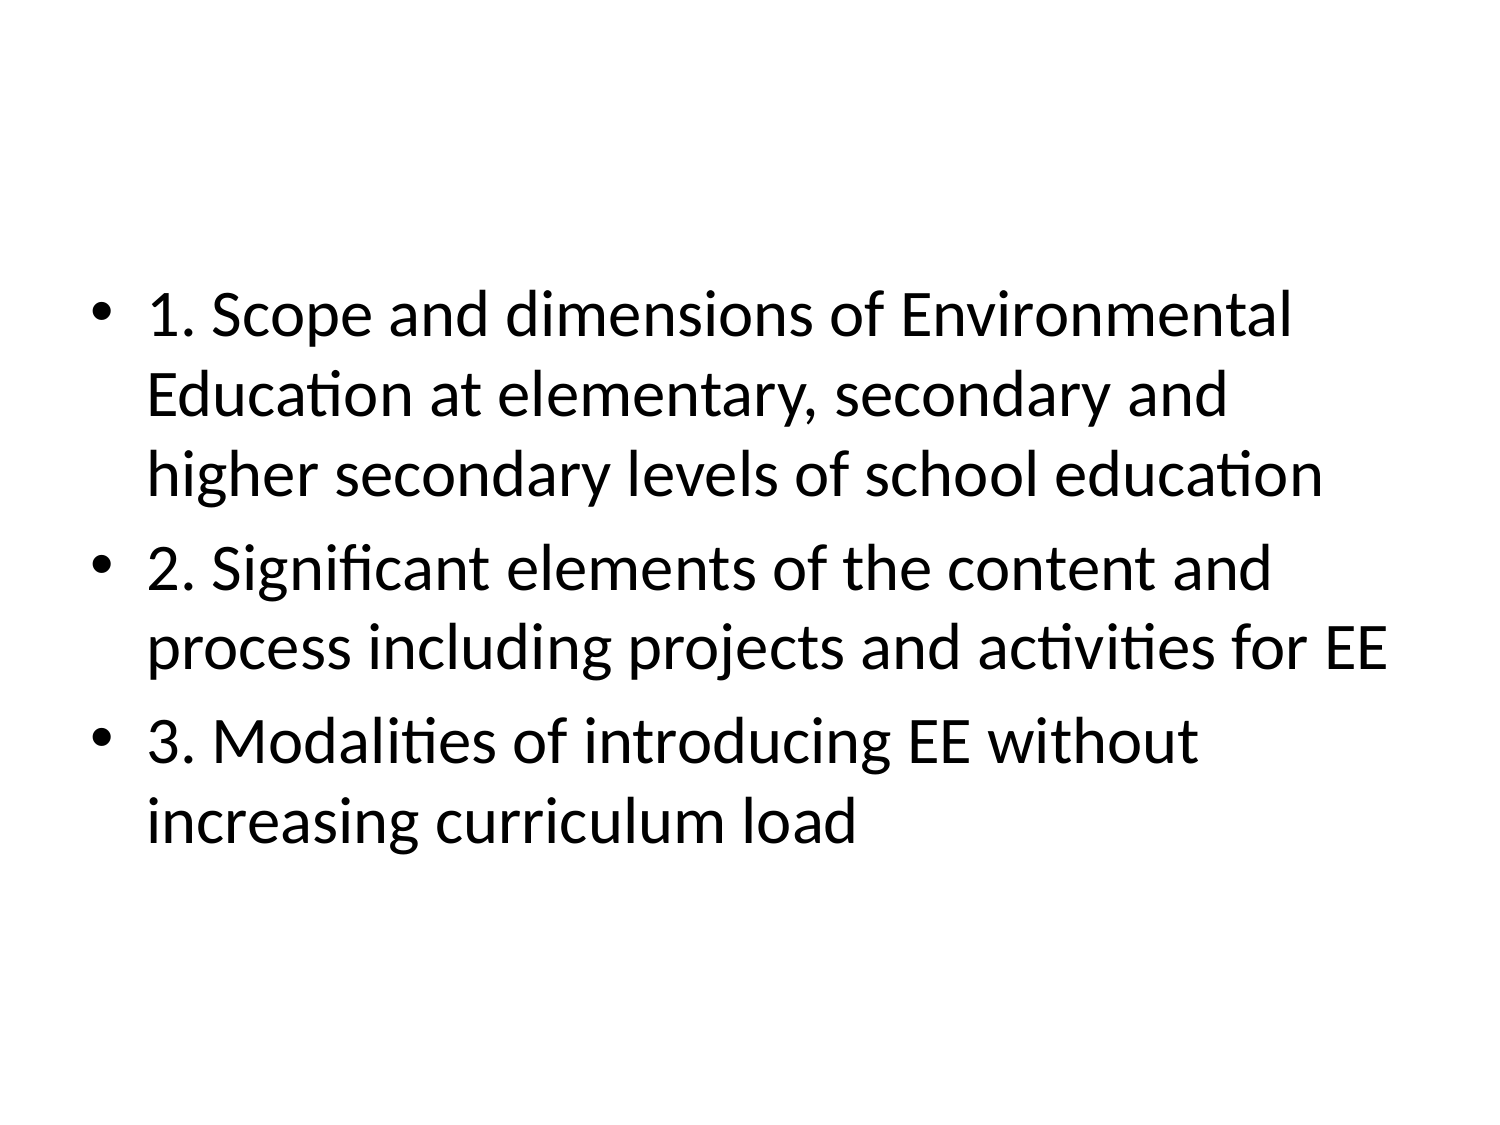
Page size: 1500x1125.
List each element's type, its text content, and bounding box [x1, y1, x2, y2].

list 1. Scope and dimensions of Environmental Education at elementary, secondary and higher secondary levels of school education 2. Significant elements of the content and process including projects and activities for EE 3. Modalities of introducing EE without increasing curriculum load [75, 262, 1425, 1005]
